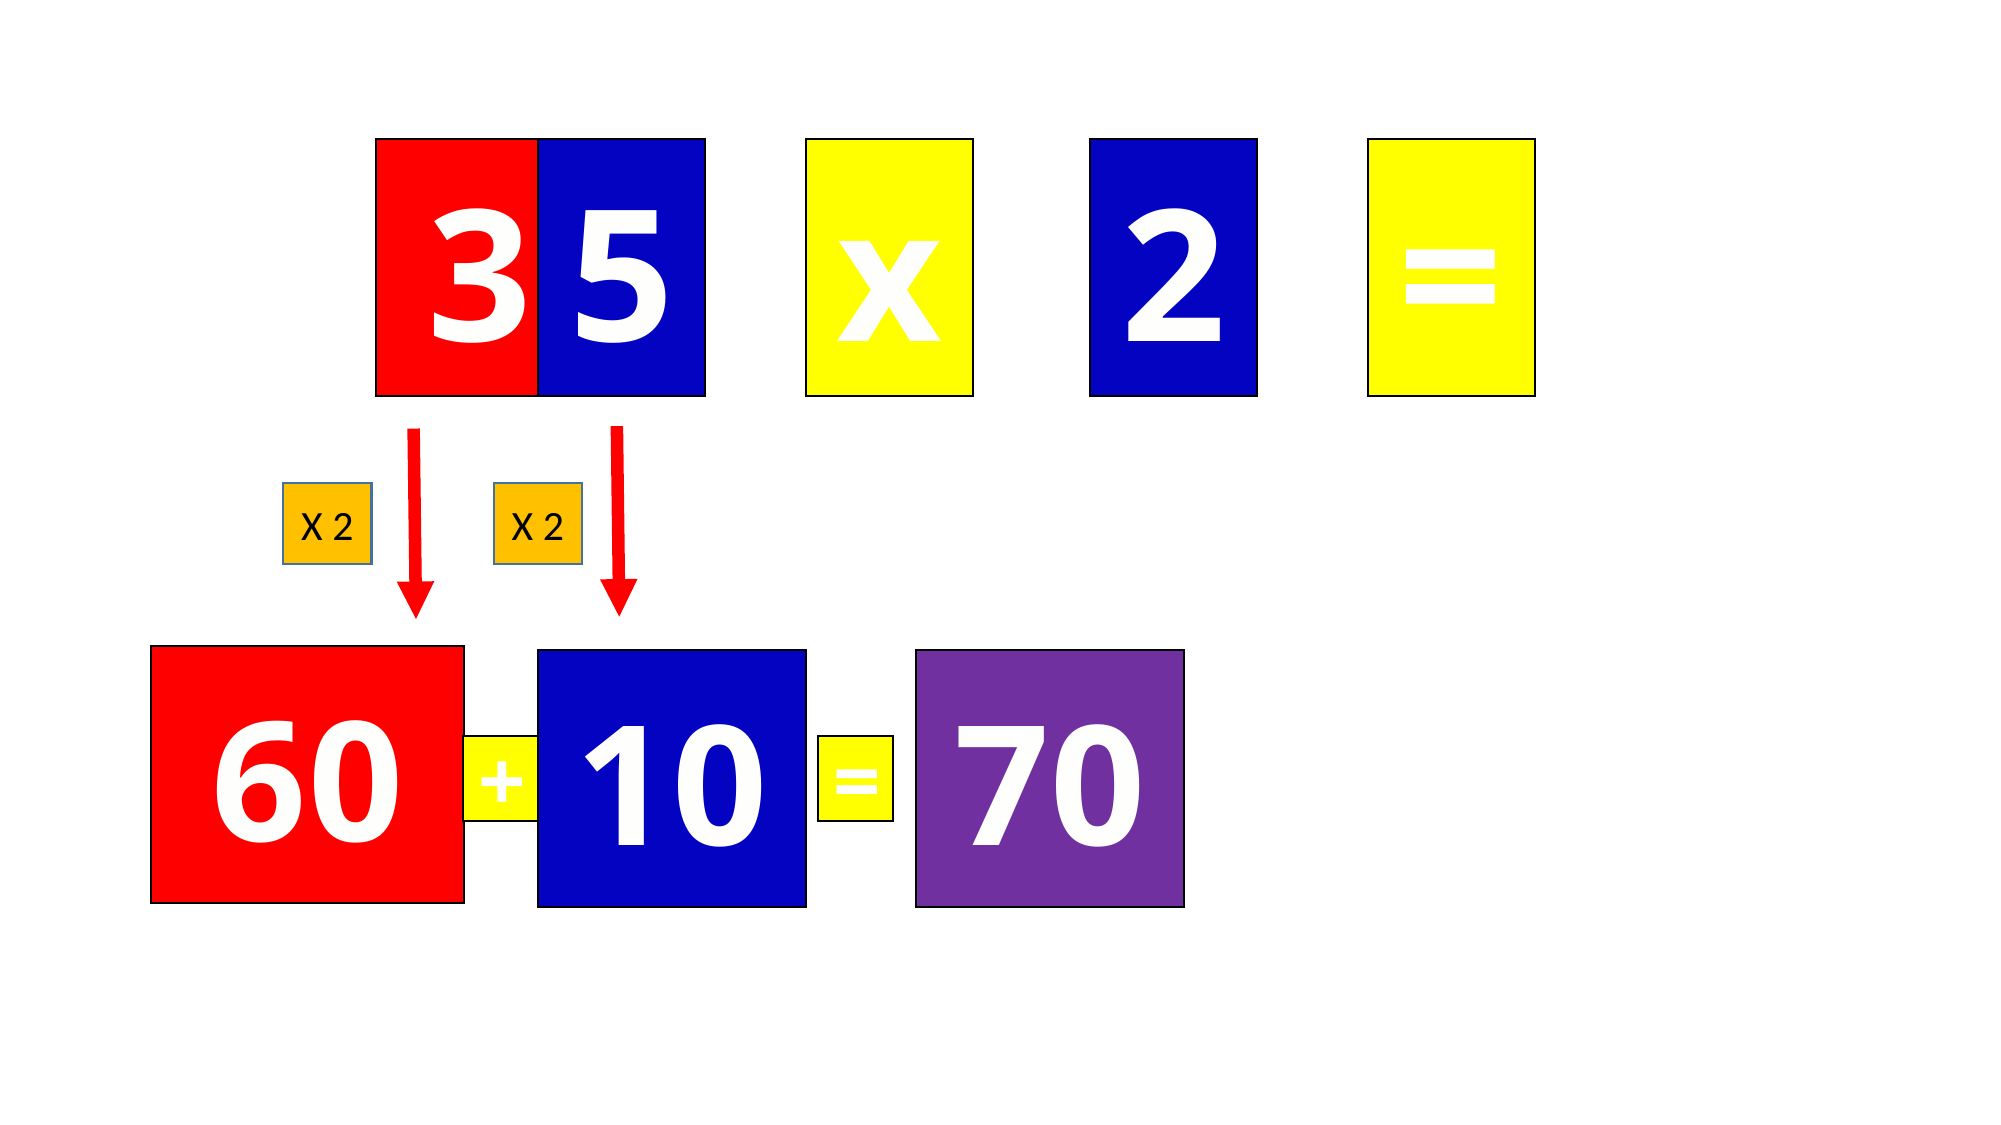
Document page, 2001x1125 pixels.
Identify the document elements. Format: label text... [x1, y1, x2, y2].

text_box 60 [150, 645, 465, 904]
text_box X 2 [493, 482, 583, 565]
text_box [616, 426, 620, 617]
text_box 2 [1089, 138, 1258, 397]
text_box 10 [537, 649, 807, 908]
text_box x [805, 138, 974, 397]
text_box + [462, 735, 539, 822]
text_box X 2 [282, 482, 373, 565]
text_box = [1367, 138, 1536, 397]
text_box = [817, 735, 894, 822]
text_box 70 [915, 649, 1185, 908]
text_box 30 [375, 138, 537, 397]
text_box 5 [537, 138, 706, 397]
